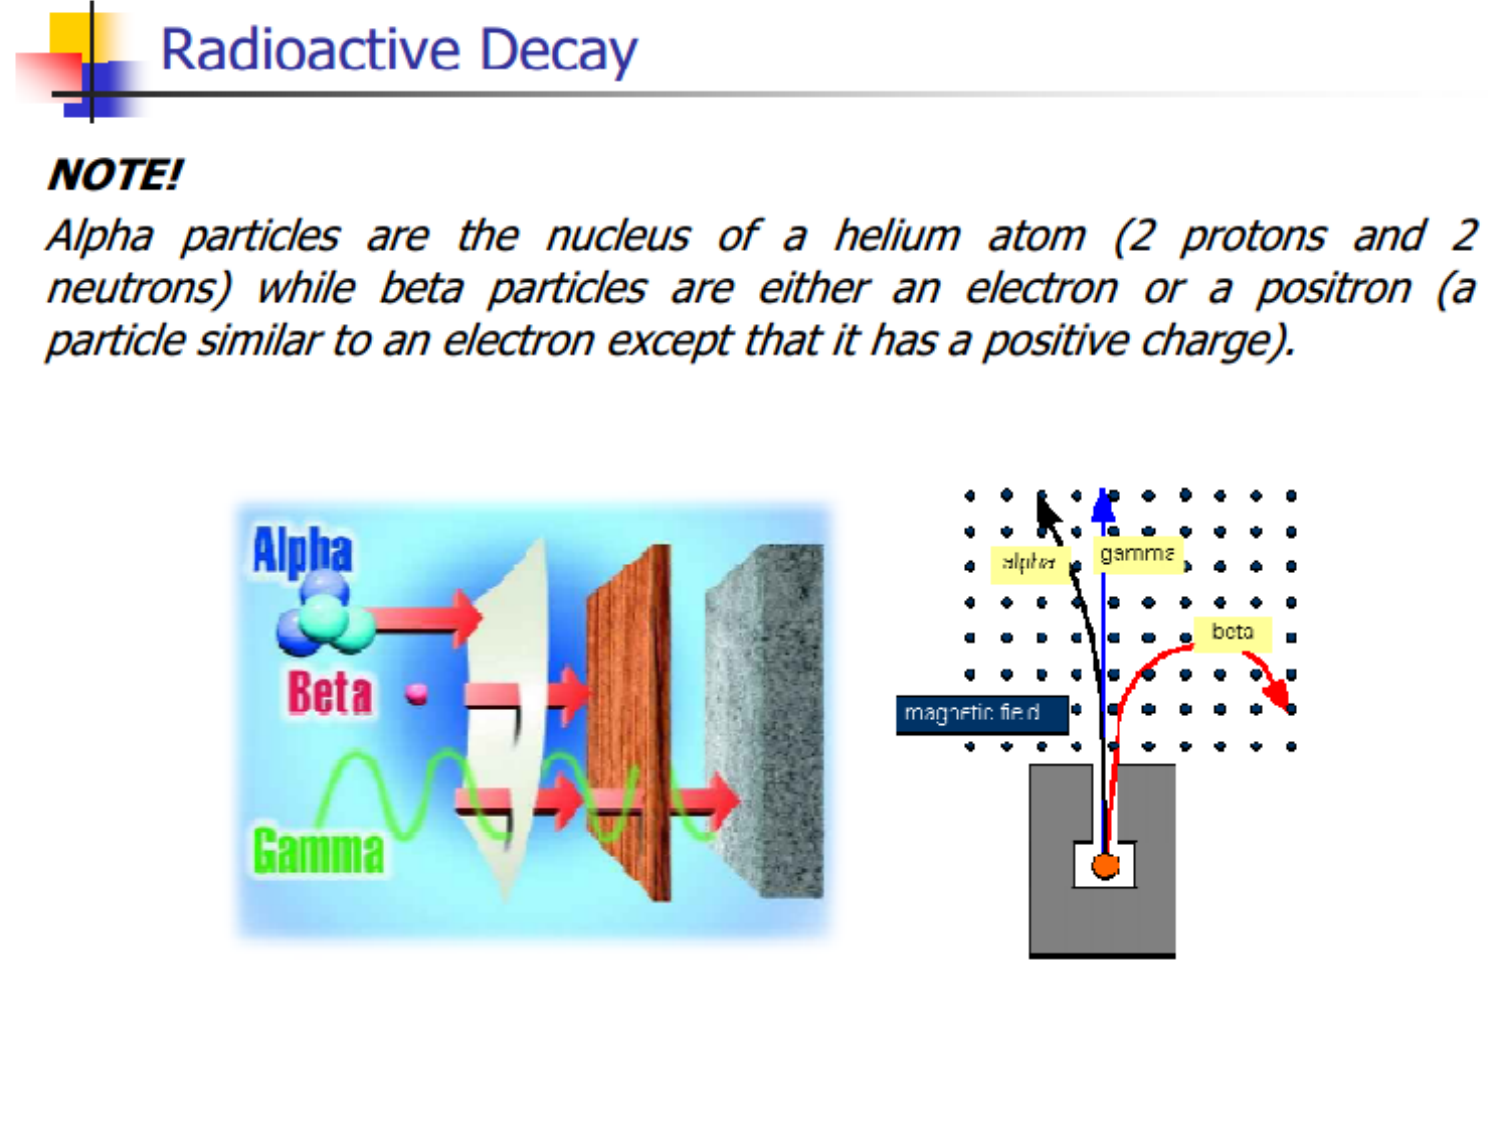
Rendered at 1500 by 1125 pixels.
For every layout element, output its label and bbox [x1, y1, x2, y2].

picture [0, 0, 1500, 1006]
